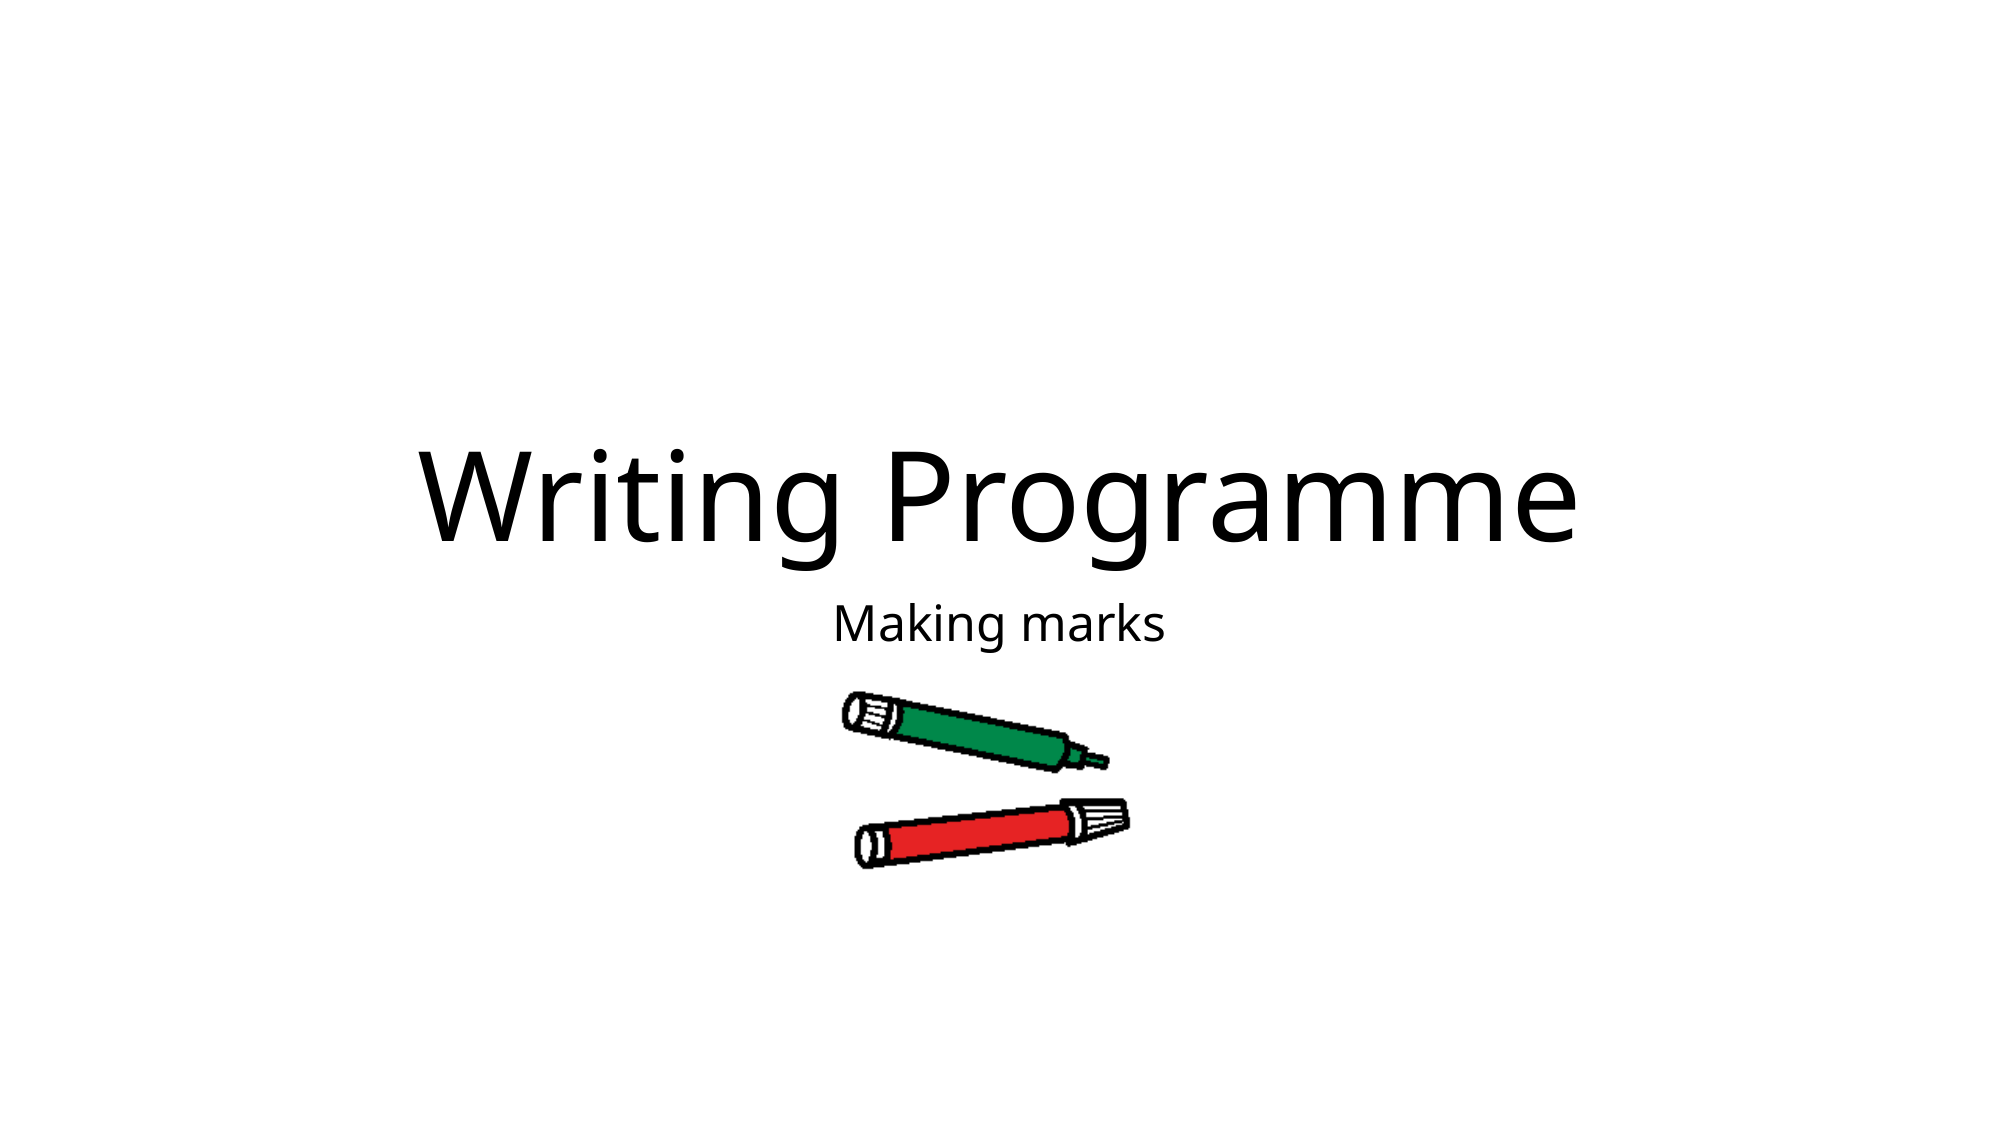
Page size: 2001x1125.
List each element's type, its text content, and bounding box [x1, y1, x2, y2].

picture [822, 640, 1149, 921]
subtitle Making marks [249, 590, 1750, 921]
title Writing Programme [249, 184, 1750, 576]
